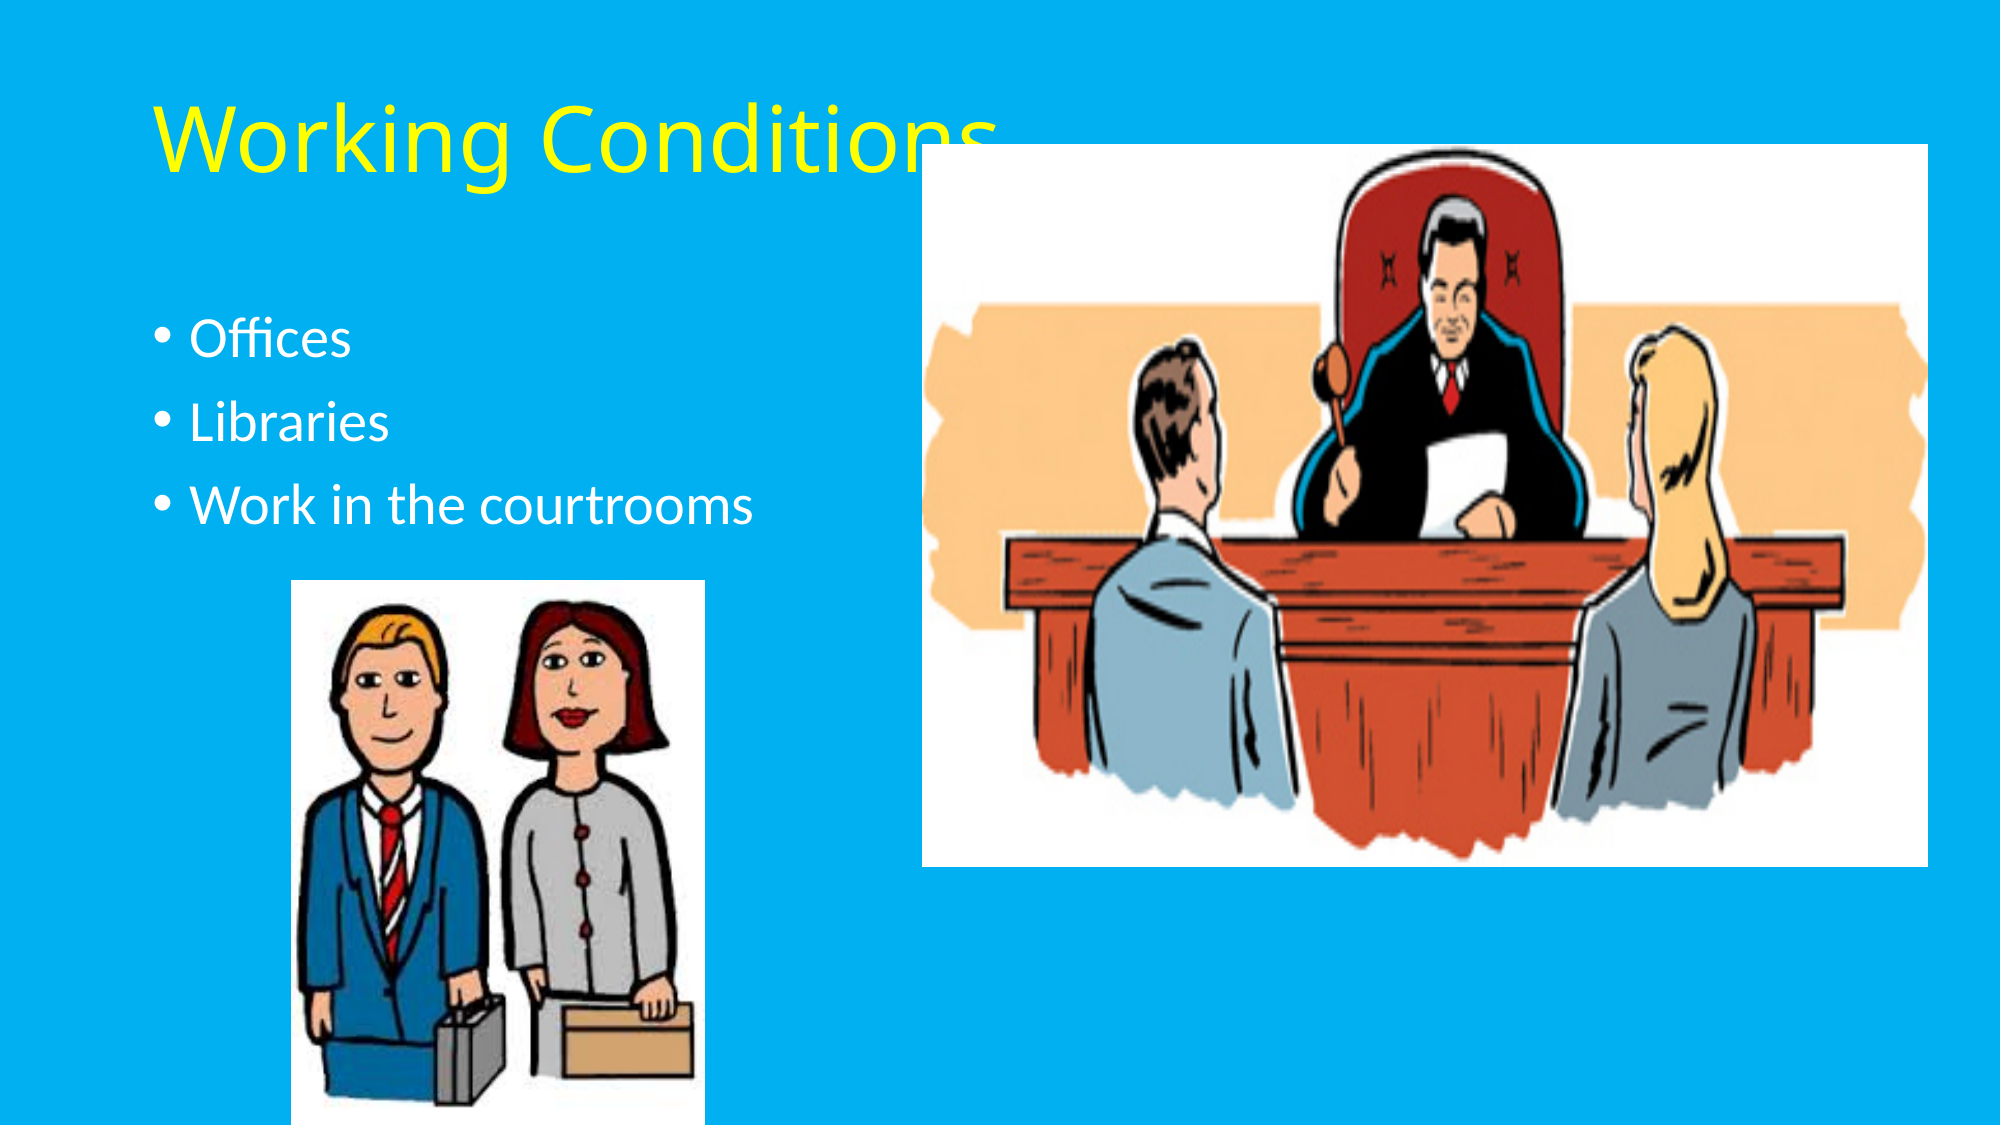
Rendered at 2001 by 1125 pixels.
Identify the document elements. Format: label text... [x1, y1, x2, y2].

picture [923, 144, 1927, 866]
picture [292, 581, 704, 1125]
title Working Conditions [137, 0, 1159, 299]
list Offices Libraries Work in the courtrooms [137, 299, 1863, 1014]
